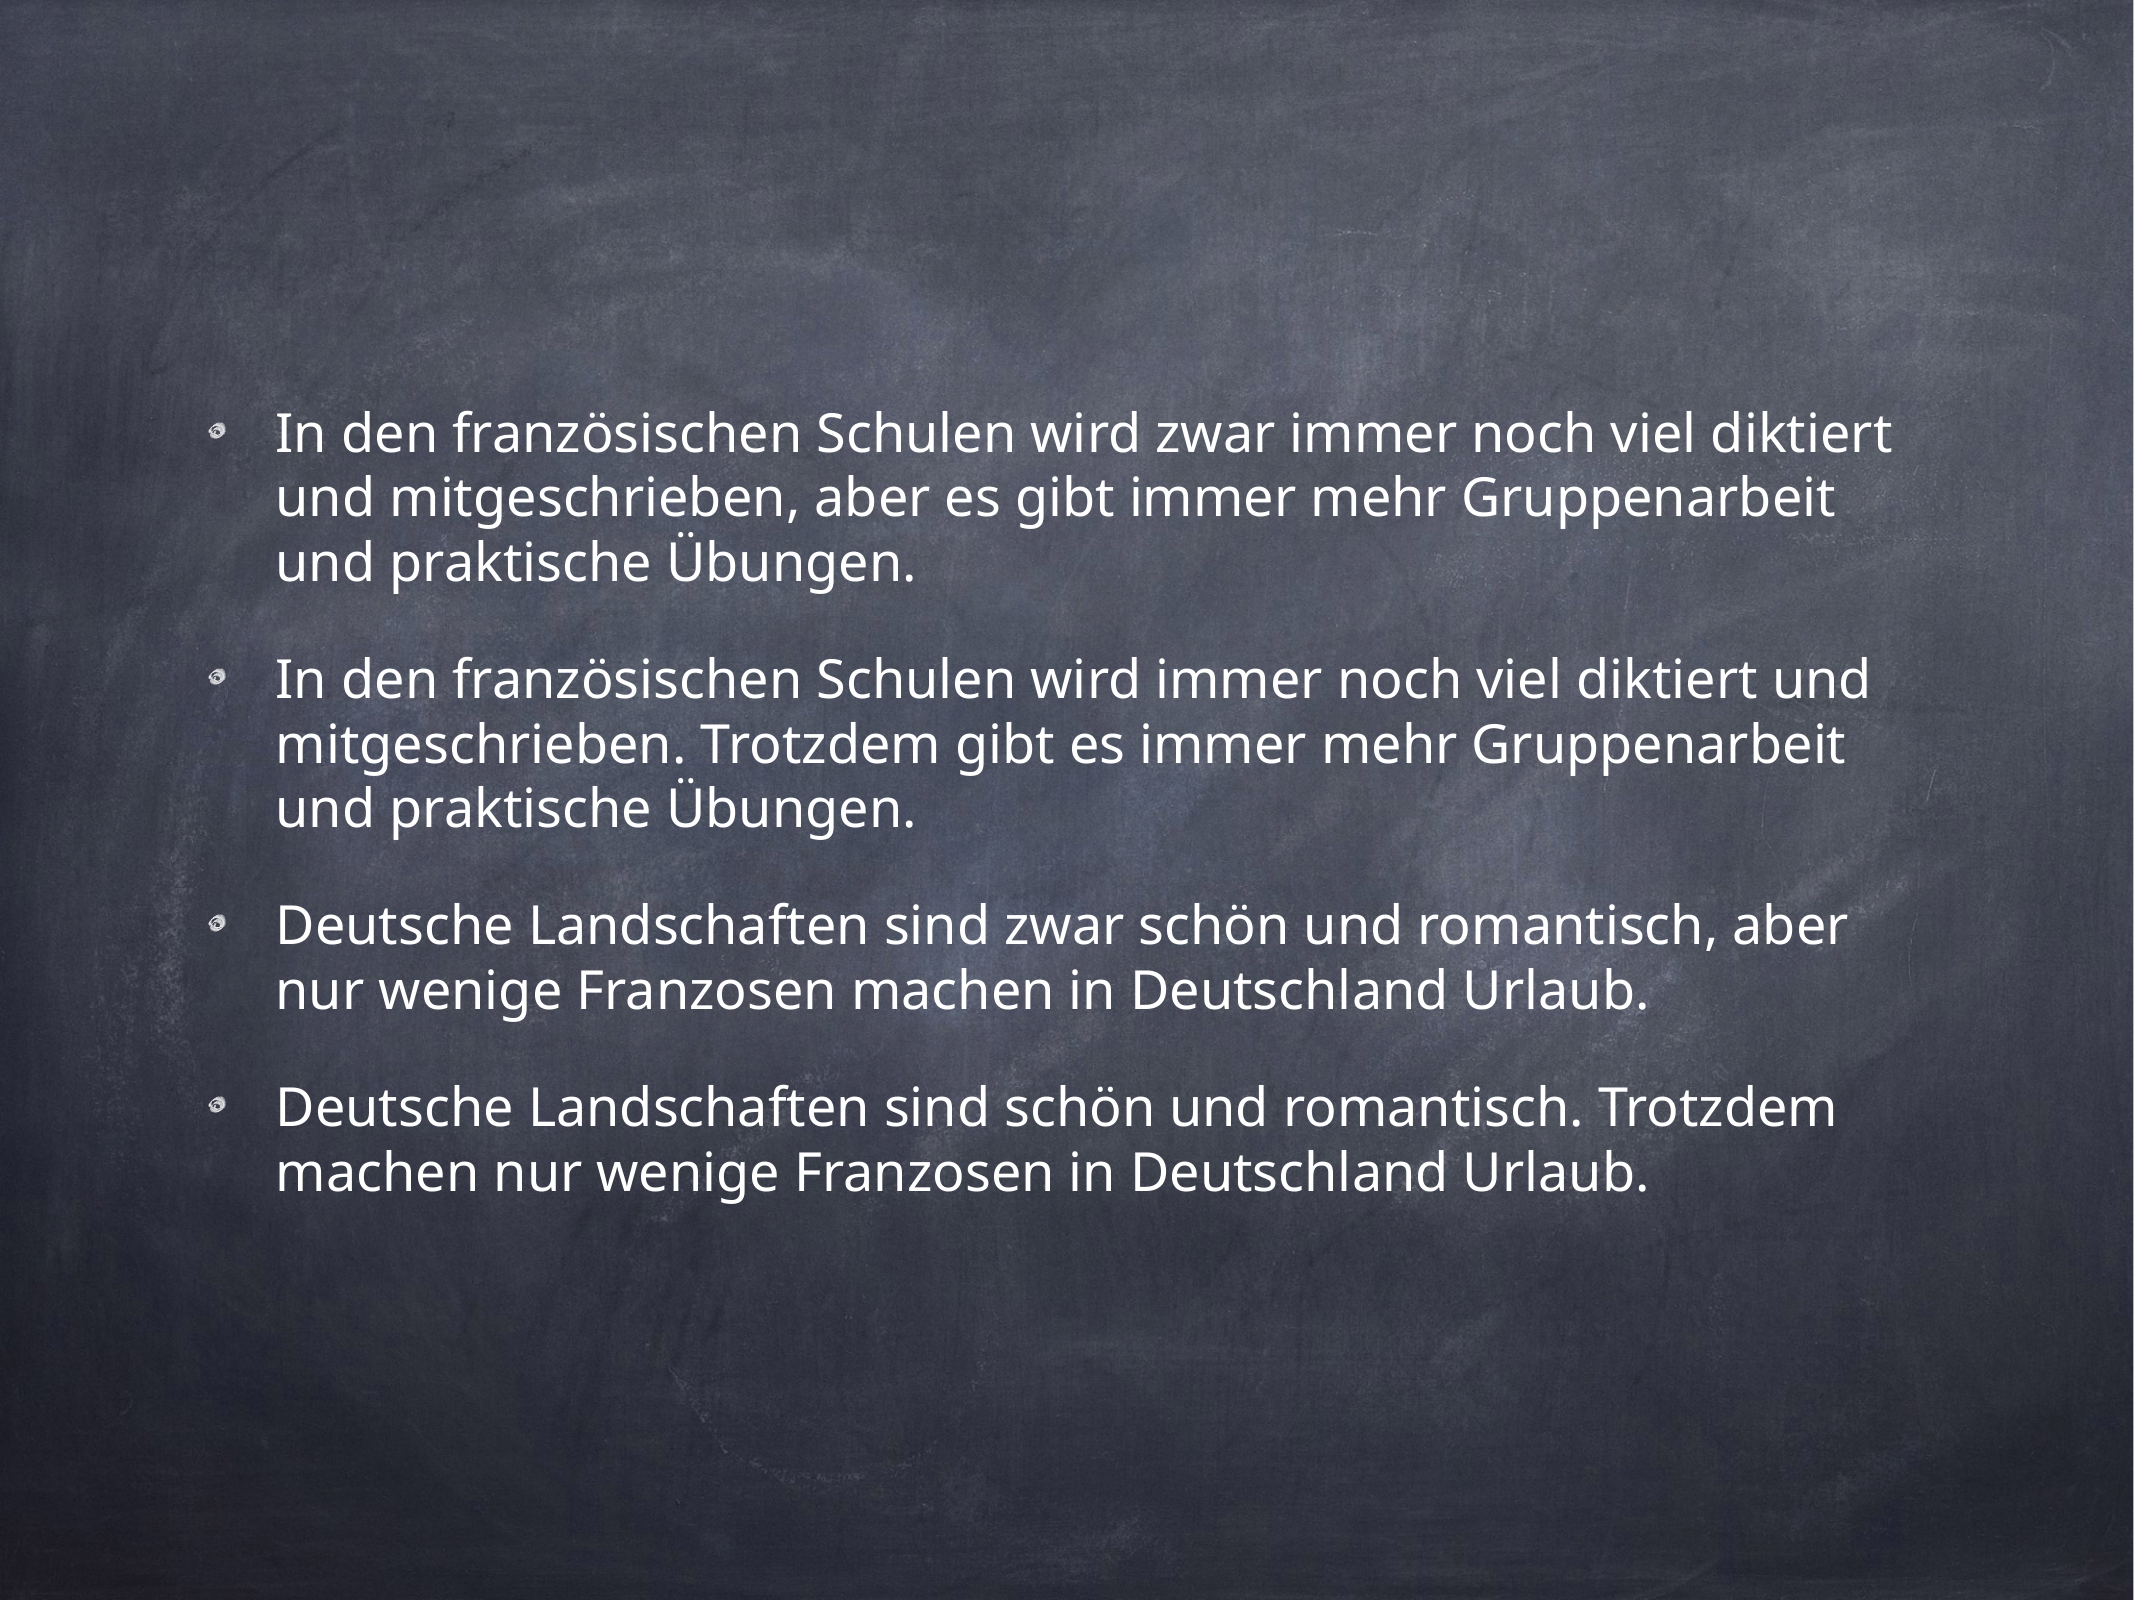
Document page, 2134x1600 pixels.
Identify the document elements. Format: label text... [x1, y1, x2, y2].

picture [0, 0, 2134, 1600]
list In den französischen Schulen wird zwar immer noch viel diktiert und mitgeschrieben, aber es gibt immer mehr Gruppenarbeit und praktische Übungen. In den französischen Schulen wird immer noch viel diktiert und mitgeschrieben. Trotzdem gibt es immer mehr Gruppenarbeit und praktische Übungen. Deutsche Landschaften sind zwar schön und romantisch, aber nur wenige Franzosen machen in Deutschland Urlaub. Deutsche Landschaften sind schön und romantisch. Trotzdem machen nur wenige Franzosen in Deutschland Urlaub. [207, 174, 1926, 1426]
